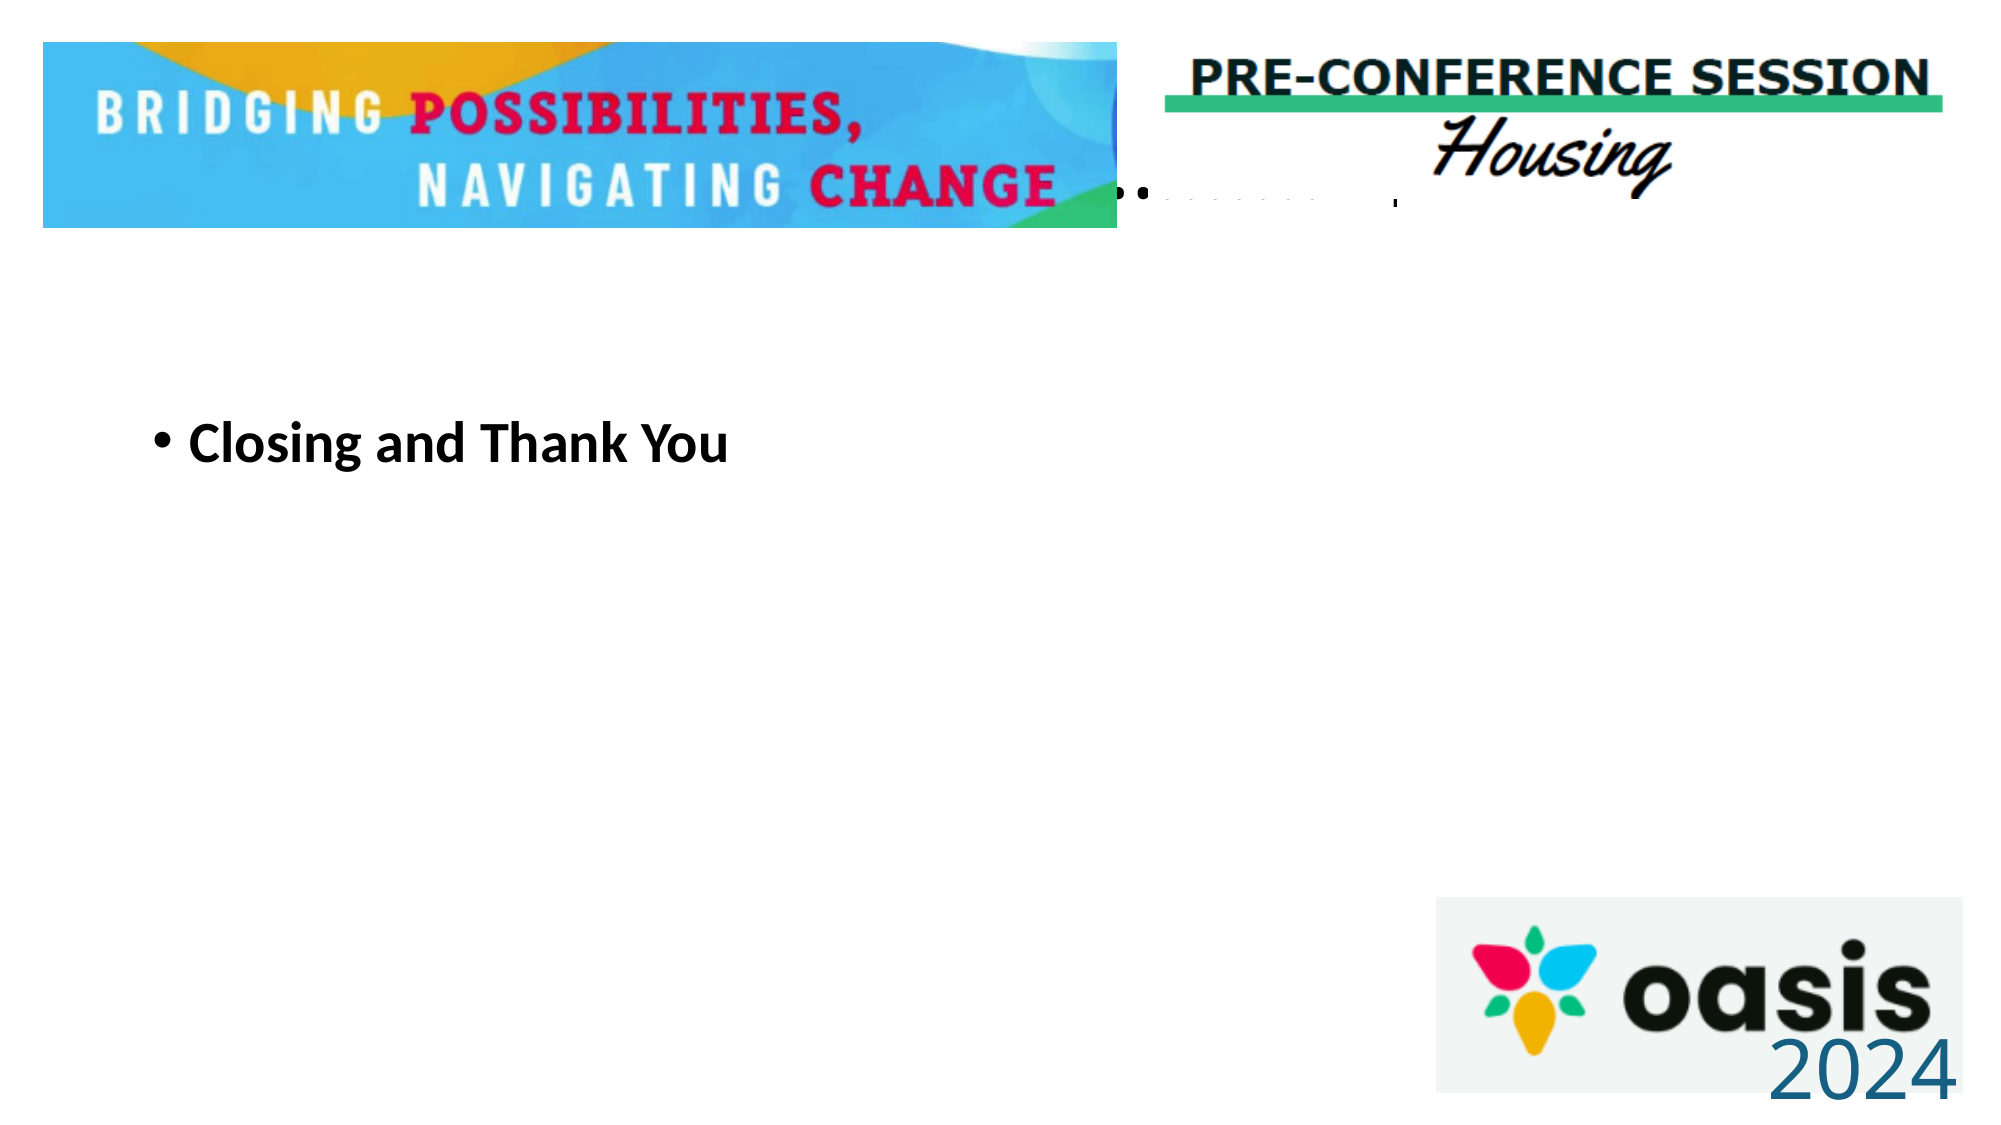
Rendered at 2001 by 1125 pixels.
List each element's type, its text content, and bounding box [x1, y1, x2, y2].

list Closing and Thank You [137, 301, 1863, 1015]
text_box 2024 [1700, 1008, 2000, 1124]
picture [1147, 41, 1957, 199]
title Panelist Session #3-4………..125p [137, 59, 1863, 278]
picture [1436, 897, 1964, 1094]
picture [43, 41, 1118, 229]
